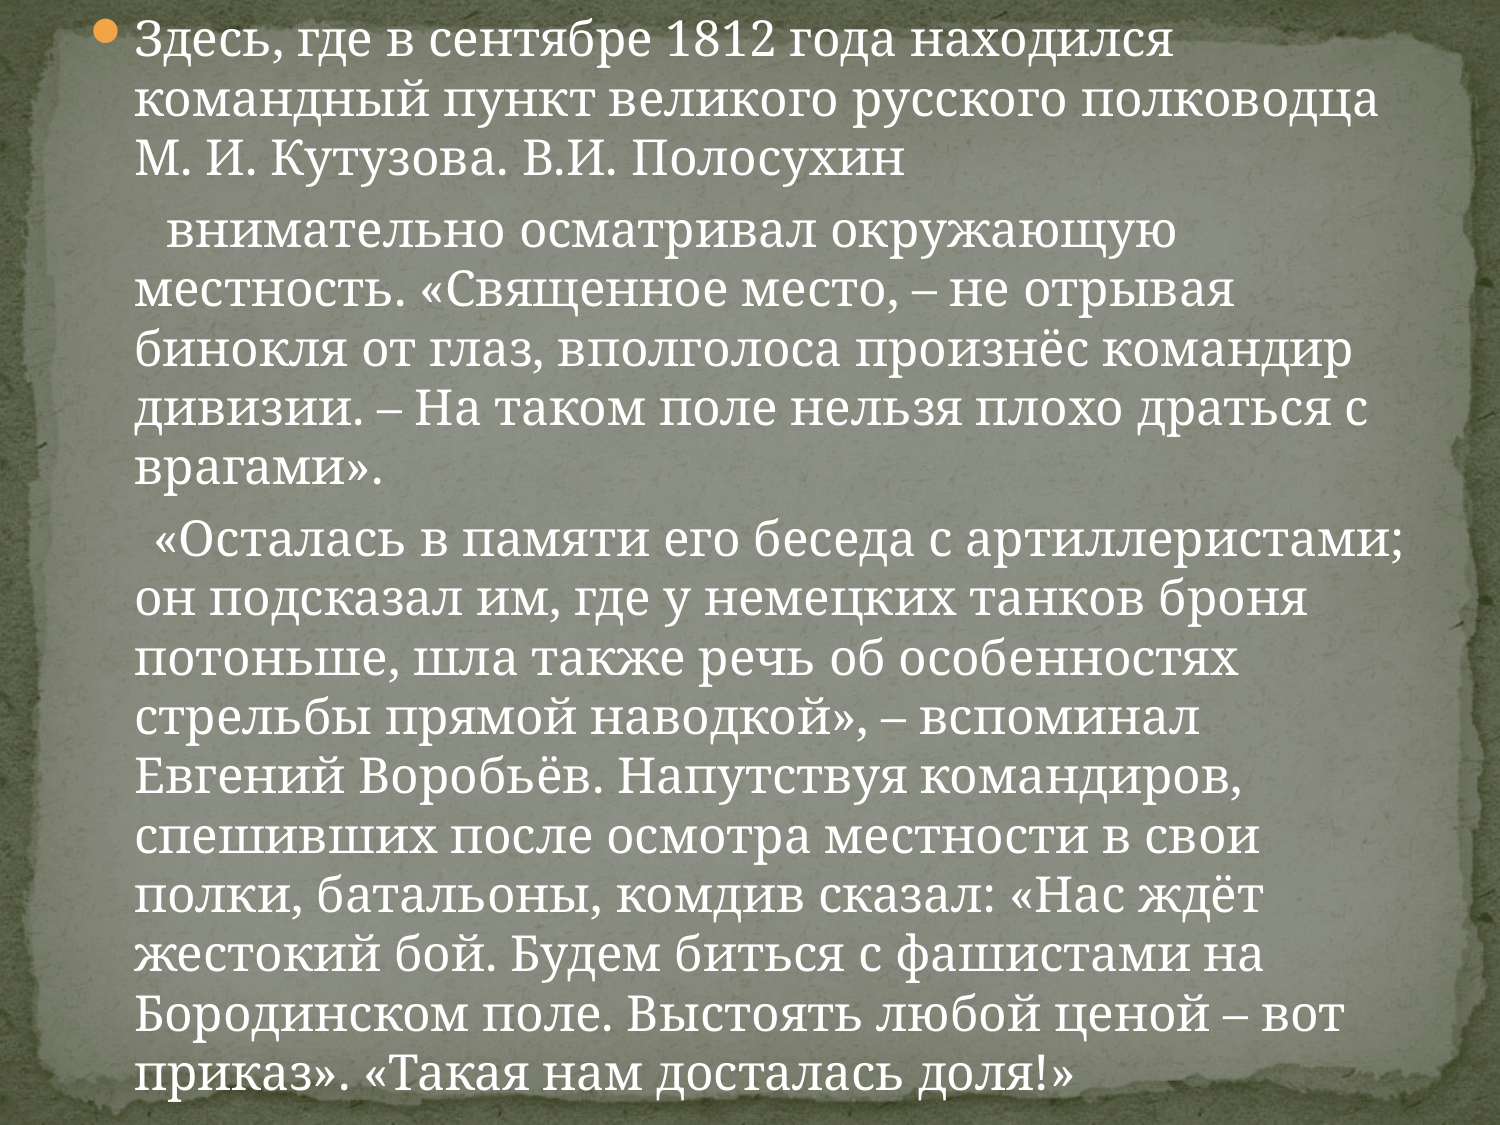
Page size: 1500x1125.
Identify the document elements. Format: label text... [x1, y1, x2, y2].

list Здесь, где в сентябре 1812 года находился командный пункт великого русского полководца М. И. Кутузова. В.И. Полосухин внимательно осматривал окружающую местность. «Священное место, – не отрывая бинокля от глаз, вполголоса произнёс командир дивизии. – На таком поле нельзя плохо драться с врагами». «Осталась в памяти его беседа с артиллеристами; он подсказал им, где у немецких танков броня потоньше, шла также речь об особенностях стрельбы прямой наводкой», – вспоминал Евгений Воробьёв. Напутствуя командиров, спешивших после осмотра местности в свои полки, батальоны, комдив сказал: «Нас ждёт жестокий бой. Будем биться с фашистами на Бородинском поле. Выстоять любой ценой – вот приказ». «Такая нам досталась доля!» [75, 0, 1425, 1125]
